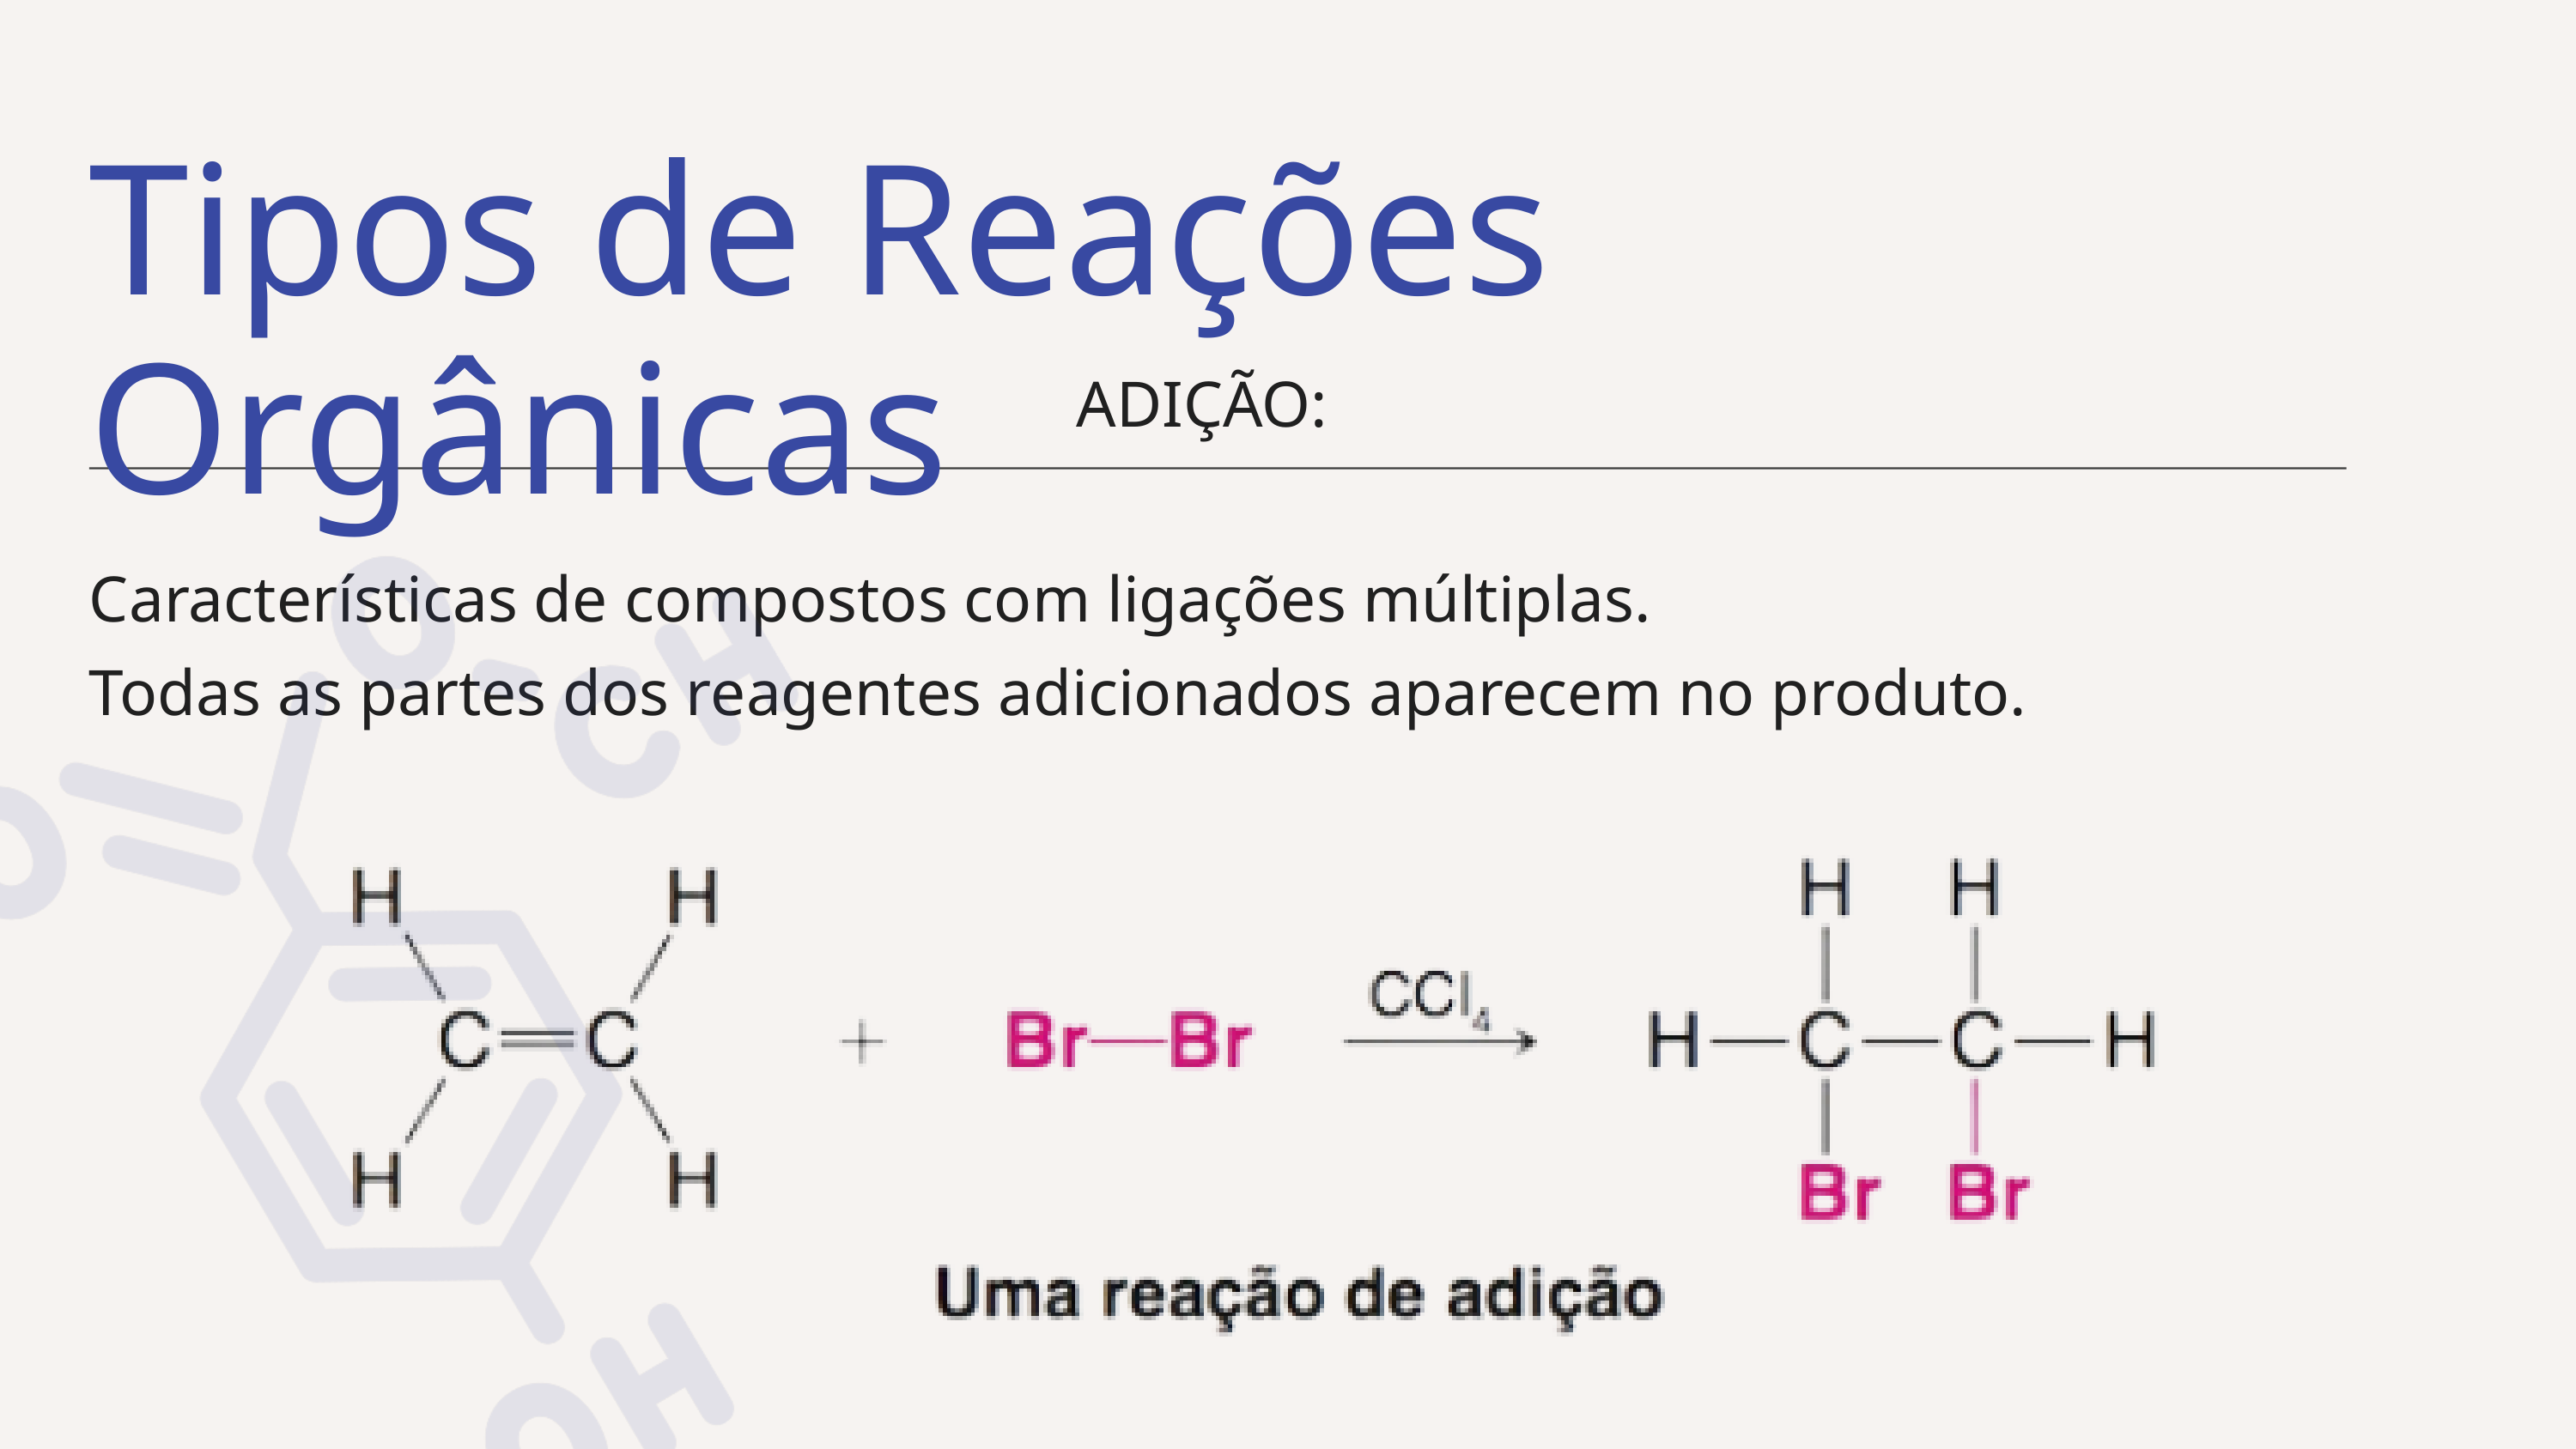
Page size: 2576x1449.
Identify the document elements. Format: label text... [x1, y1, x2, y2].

picture [98, 549, 2164, 1449]
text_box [88, 123, 2347, 470]
text_box Características de compostos com ligações múltiplas. Todas as partes dos reagentes adicionados aparecem no produto. [88, 540, 2376, 729]
